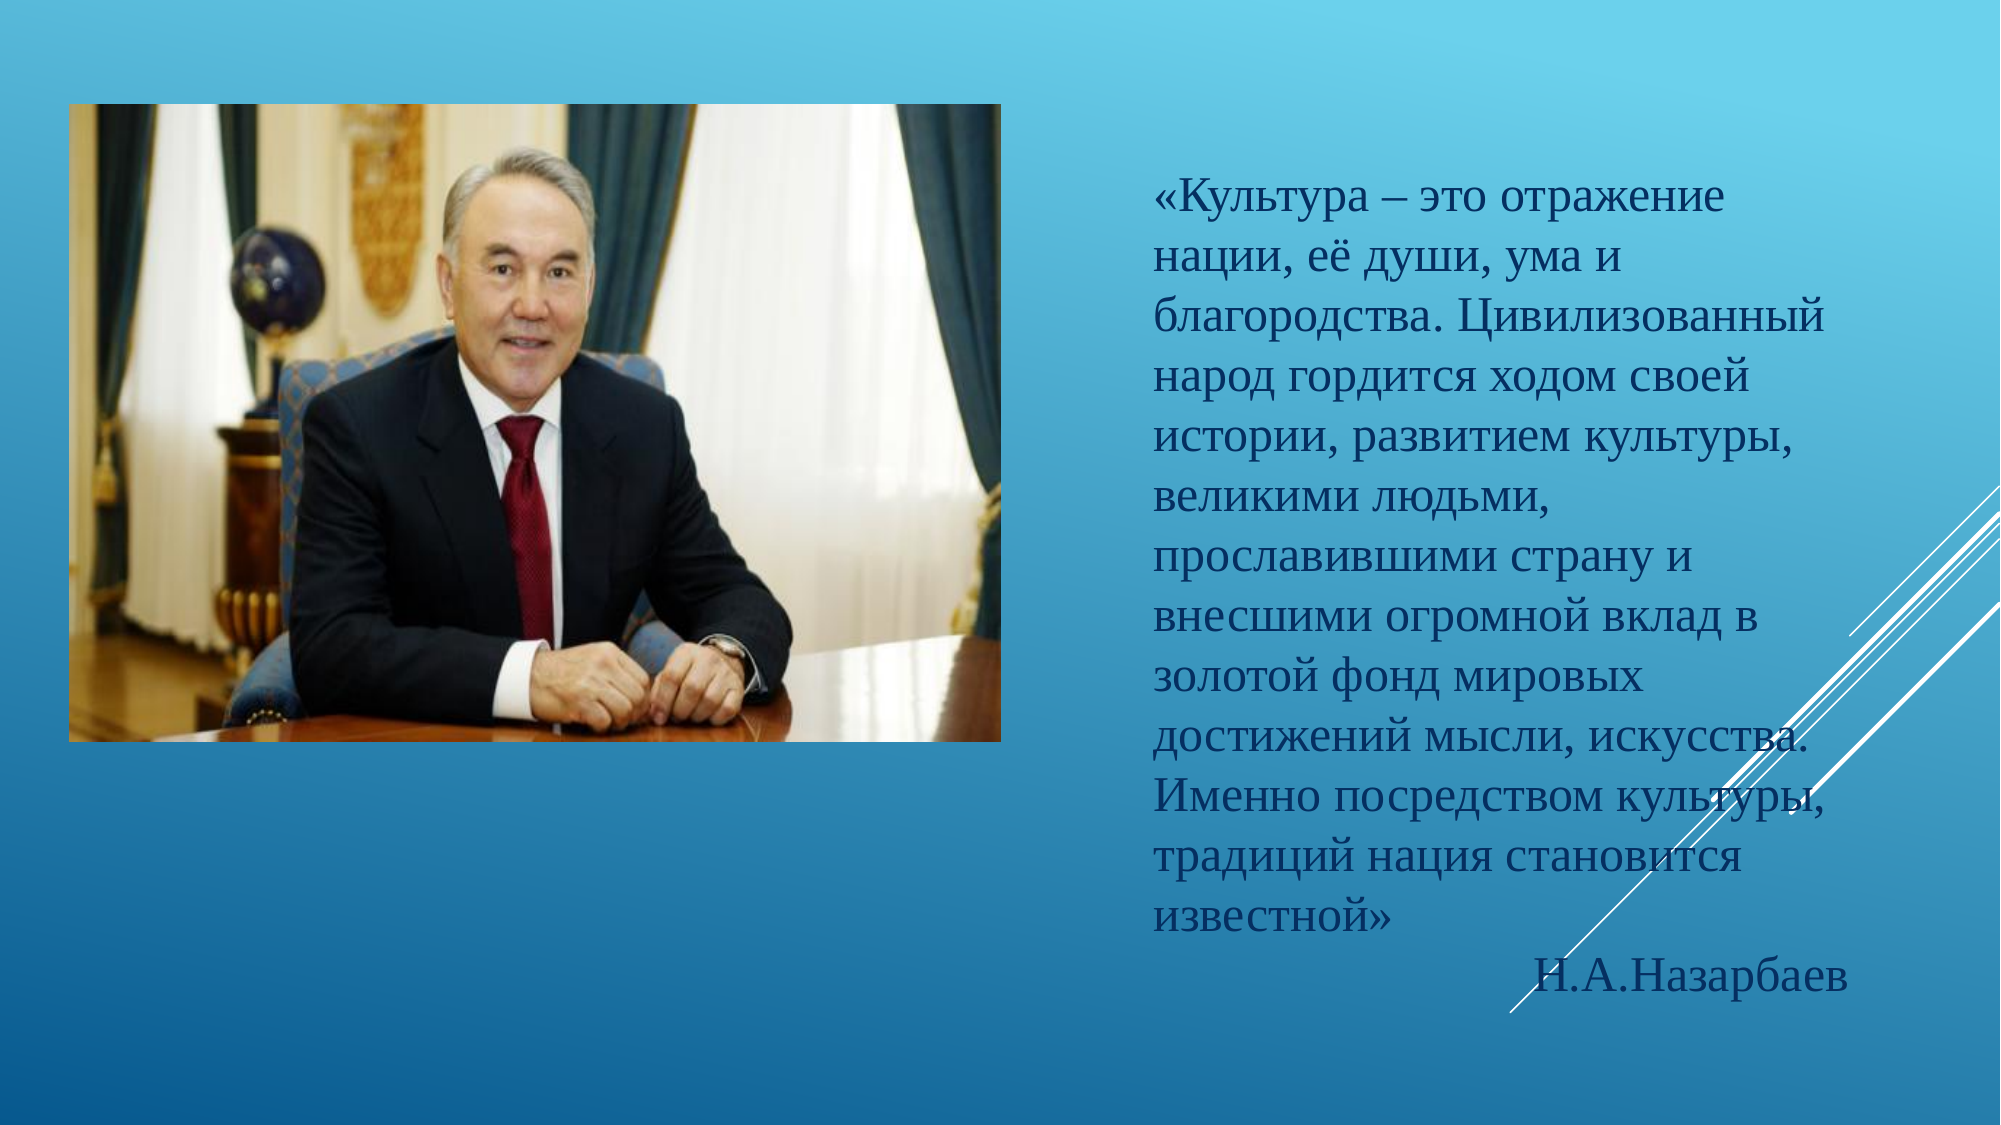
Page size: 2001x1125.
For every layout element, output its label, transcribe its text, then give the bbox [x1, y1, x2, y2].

picture [68, 103, 1001, 742]
text_box «Культура – это отражение нации, её души, ума и благородства. Цивилизованный народ гордится ходом своей истории, развитием культуры, великими людьми, прославившими страну и внесшими огромной вклад в золотой фонд мировых достижений мысли, искусства. Именно посредством культуры, традиций нация становится известной» Н.А.Назарбаев [1138, 154, 1864, 1010]
